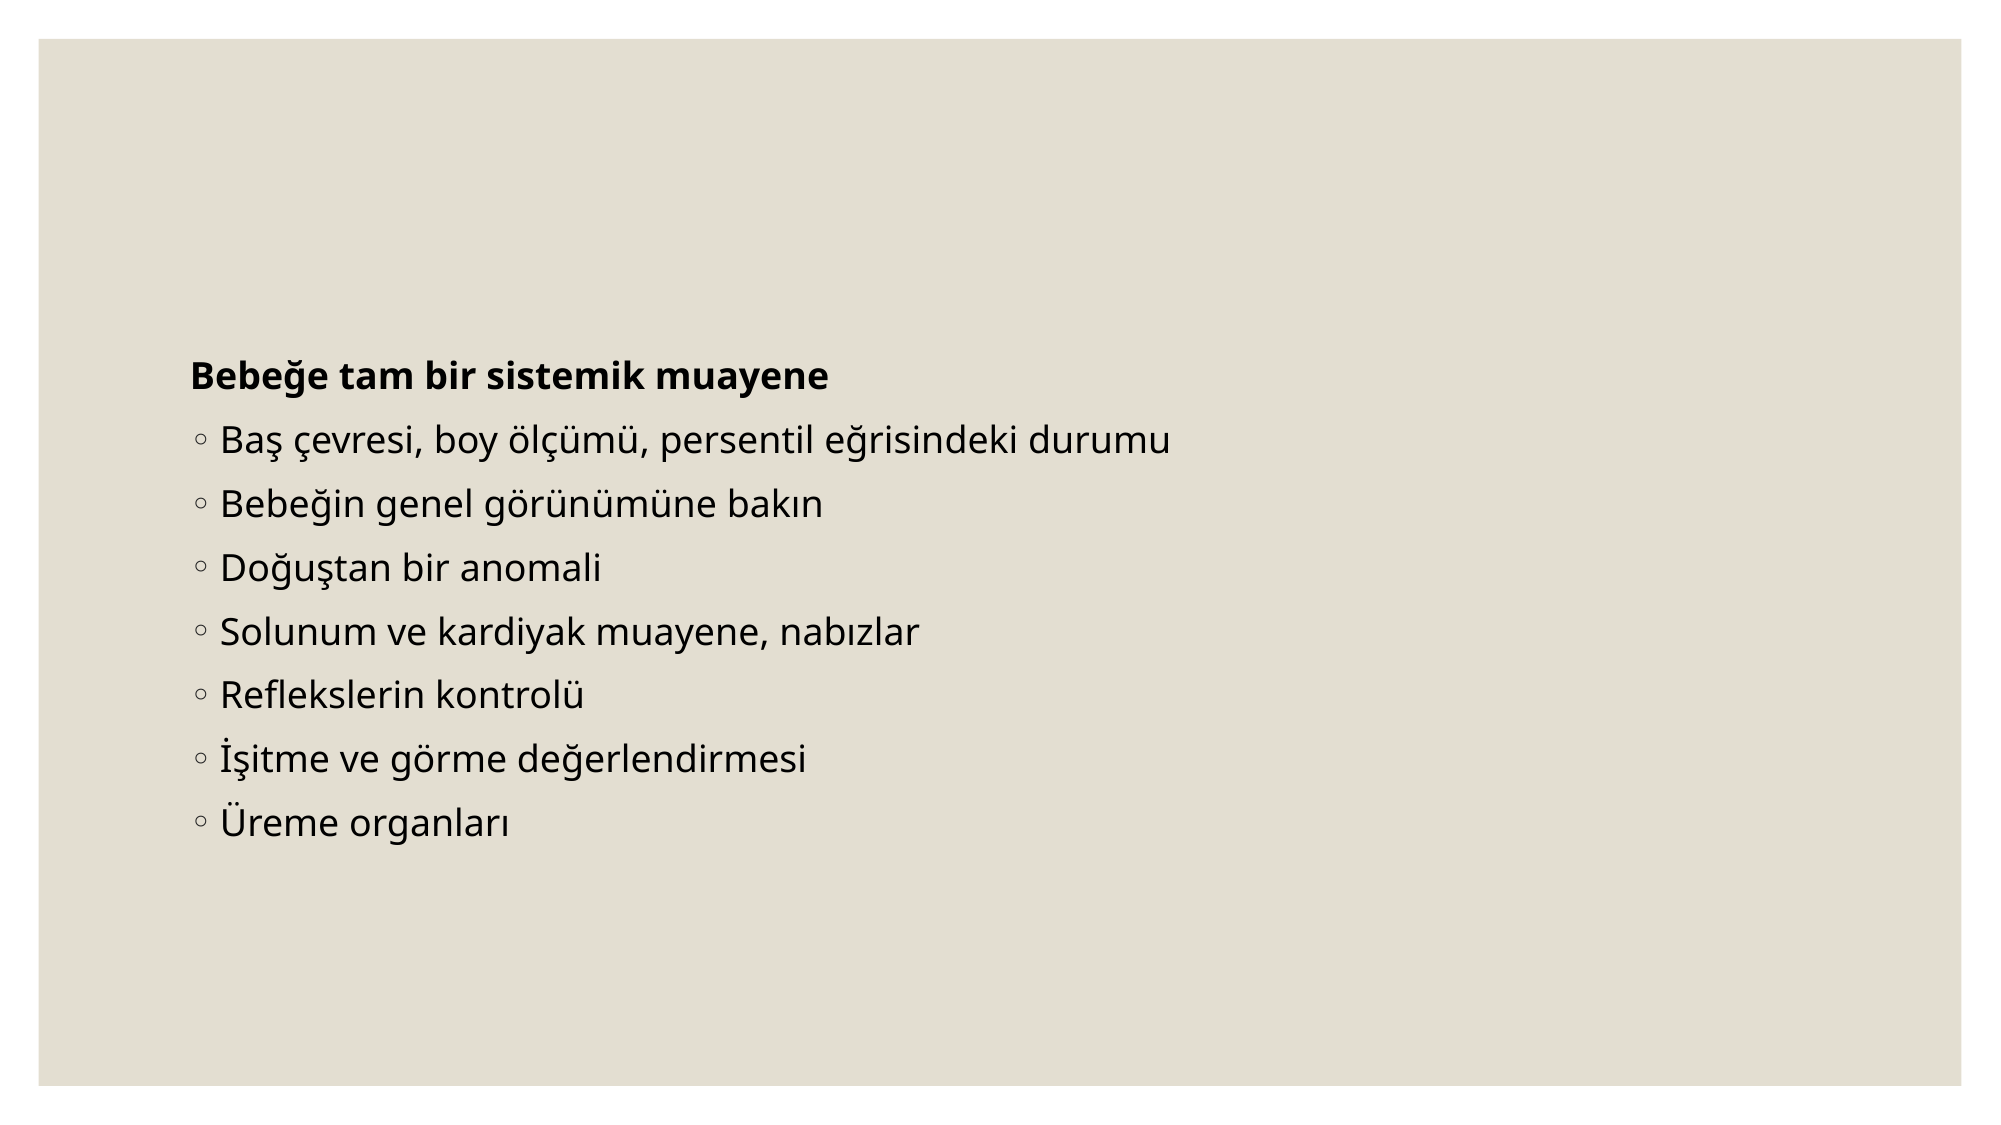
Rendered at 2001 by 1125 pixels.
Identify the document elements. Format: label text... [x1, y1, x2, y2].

list Bebeğe tam bir sistemik muayene Baş çevresi, boy ölçümü, persentil eğrisindeki durumu Bebeğin genel görünümüne bakın Doğuştan bir anomali Solunum ve kardiyak muayene, nabızlar Reflekslerin kontrolü İşitme ve görme değerlendirmesi Üreme organları [174, 345, 1825, 990]
